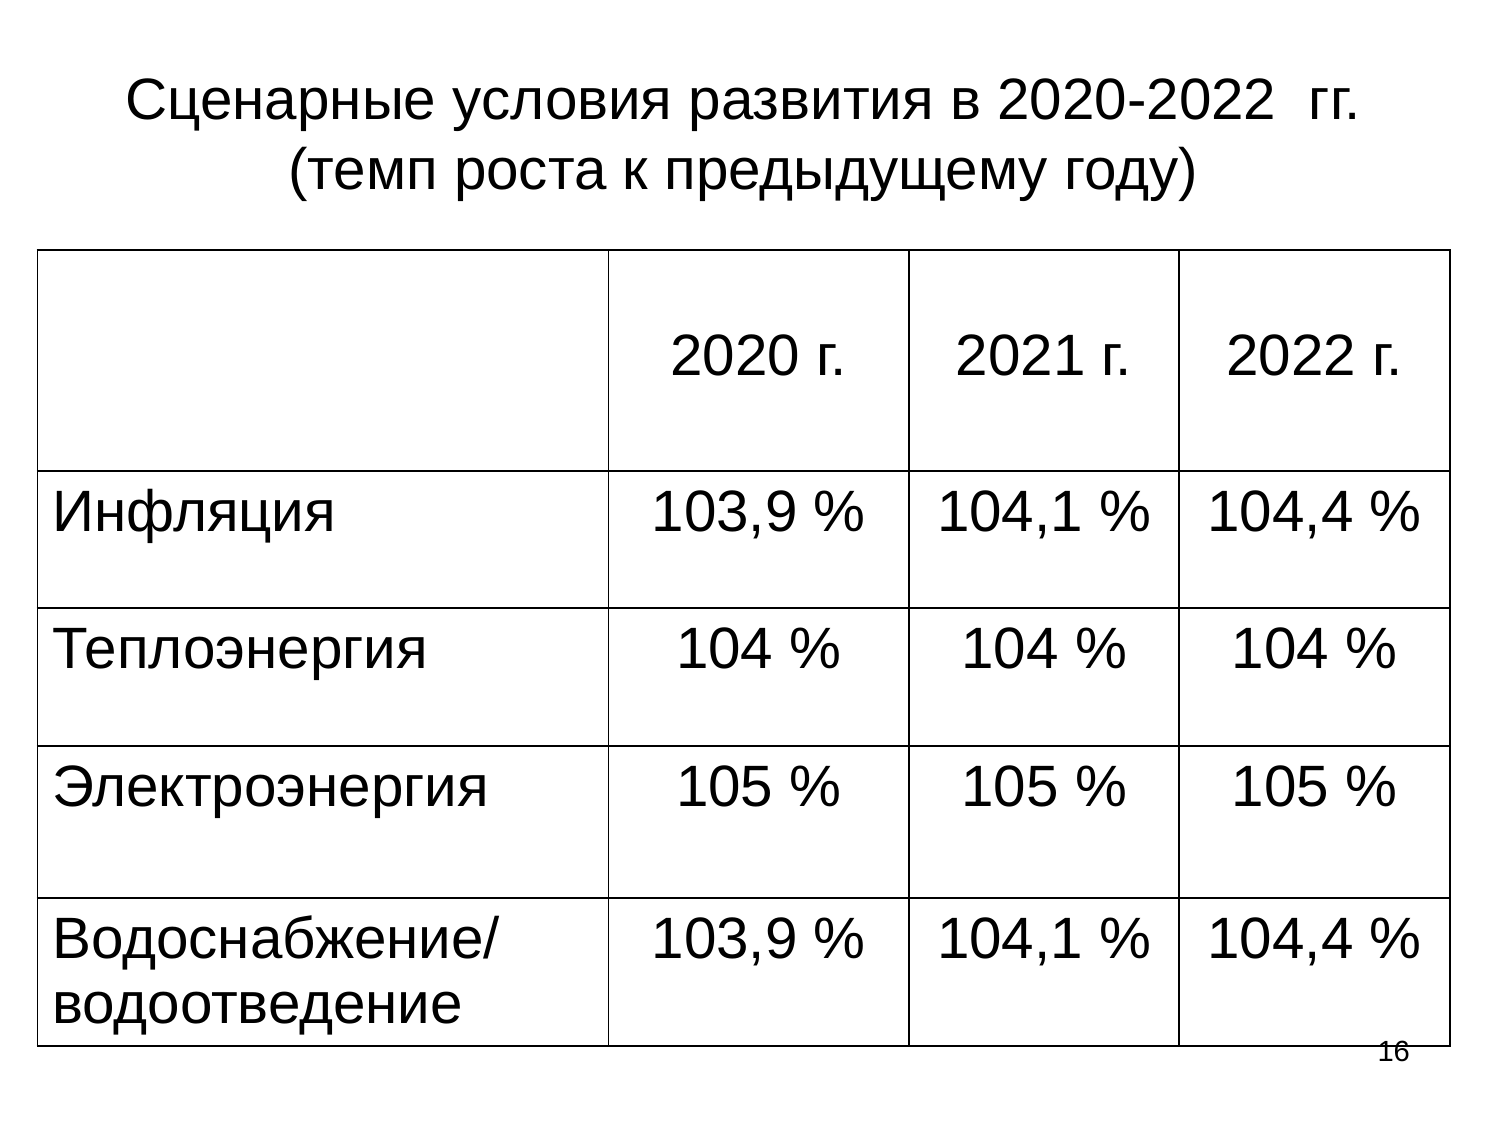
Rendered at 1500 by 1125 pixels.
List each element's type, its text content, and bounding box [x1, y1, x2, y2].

table_cell 105 % [609, 747, 908, 897]
table_cell 103,9 % [609, 899, 908, 1045]
table_cell Электроэнергия [38, 747, 608, 897]
table_header 2020 г. [609, 251, 908, 470]
slide_number 16 [1074, 1047, 1425, 1103]
table_cell 104,4 % [1180, 899, 1449, 1045]
table_cell 104,4 % [1180, 472, 1449, 607]
table_header [38, 251, 608, 470]
table_cell 105 % [1180, 747, 1449, 897]
title Сценарные условия развития в 2020-2022 гг. (темп роста к предыдущему году) [75, 45, 1413, 249]
table_cell Водоснабжение/ водоотведение [38, 899, 608, 1045]
table_cell 104,1 % [910, 899, 1178, 1045]
table_cell Инфляция [38, 472, 608, 607]
table_header 2022 г. [1180, 251, 1449, 470]
table_header 2021 г. [910, 251, 1178, 470]
table_cell 104,1 % [910, 472, 1178, 607]
table_cell 105 % [910, 747, 1178, 897]
table_cell 104 % [910, 609, 1178, 745]
table_cell 104 % [609, 609, 908, 745]
table_cell 103,9 % [609, 472, 908, 607]
table_cell 104 % [1180, 609, 1449, 745]
table_cell Теплоэнергия [38, 609, 608, 745]
